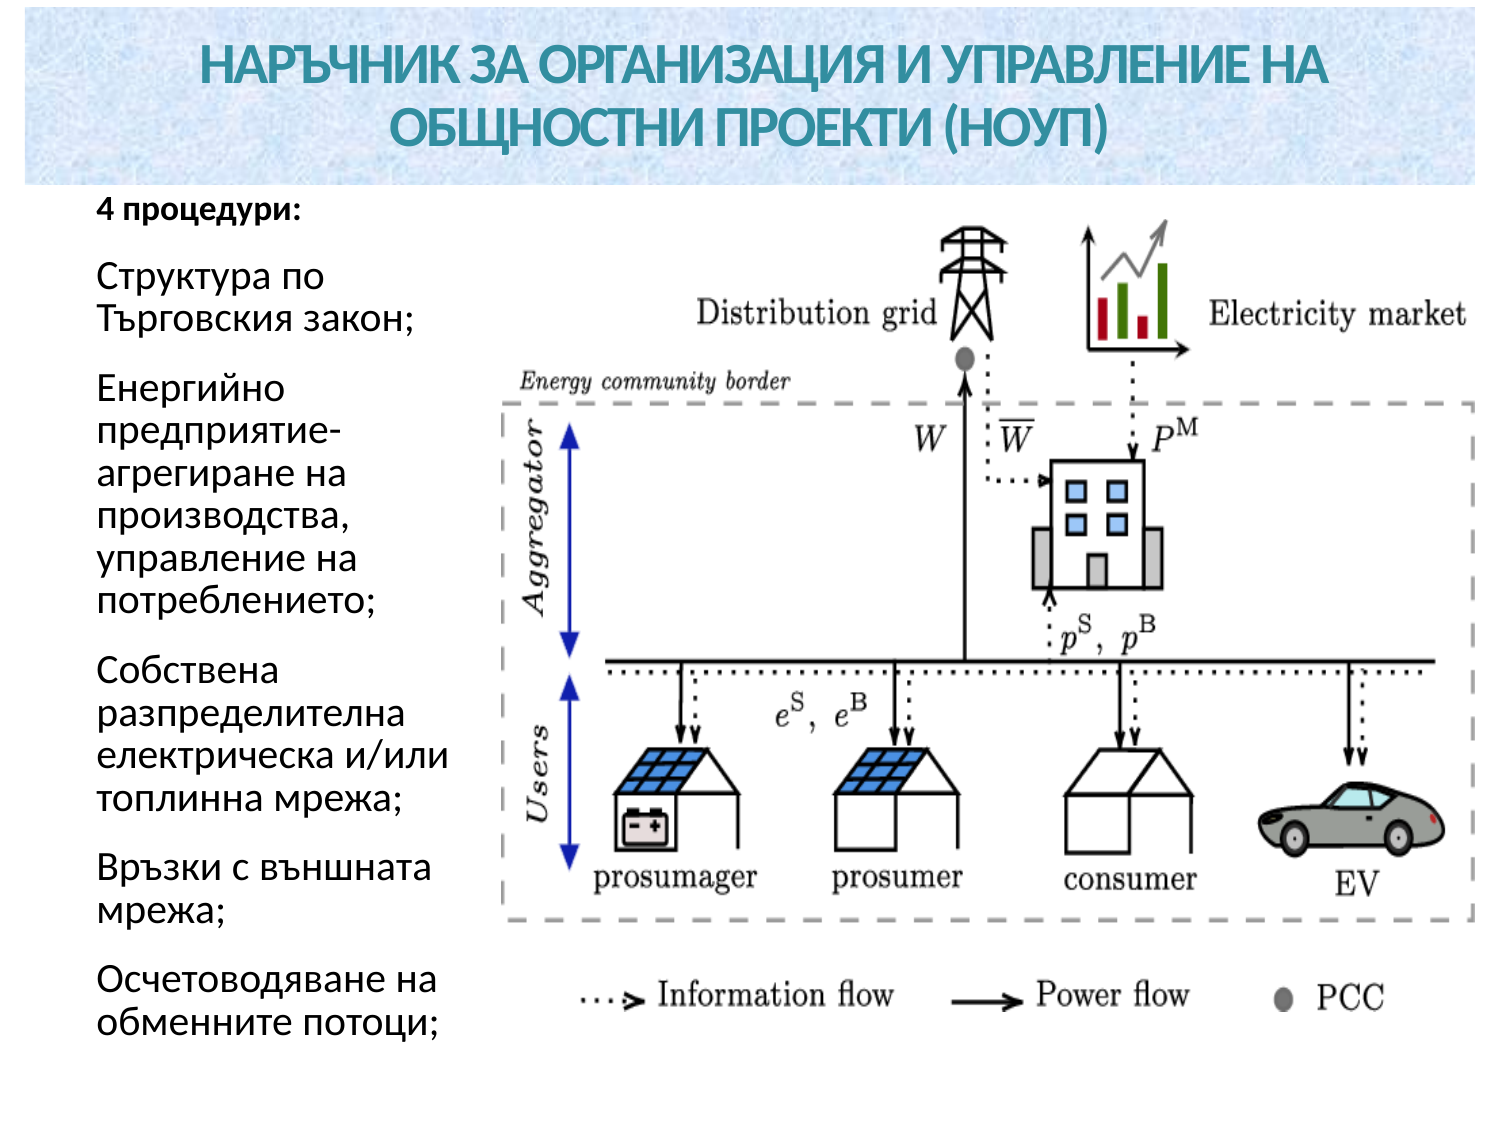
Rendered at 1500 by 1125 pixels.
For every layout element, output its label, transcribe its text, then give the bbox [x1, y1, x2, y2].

list 4 процедури: Структура по Търговския закон; Енергийно предприятие-агрегиране на производства, управление на потреблението; Собствена разпределителна електрическа и/или топлинна мрежа; Връзки с външната мрежа; Осчетоводяване на обменните потоци; [24, 184, 502, 1106]
title НАРЪЧНИК ЗА ОРГАНИЗАЦИЯ И УПРАВЛЕНИЕ НА ОБЩНОСТНИ ПРОЕКТИ (НОУП) [24, 7, 1475, 185]
picture [501, 219, 1476, 1012]
